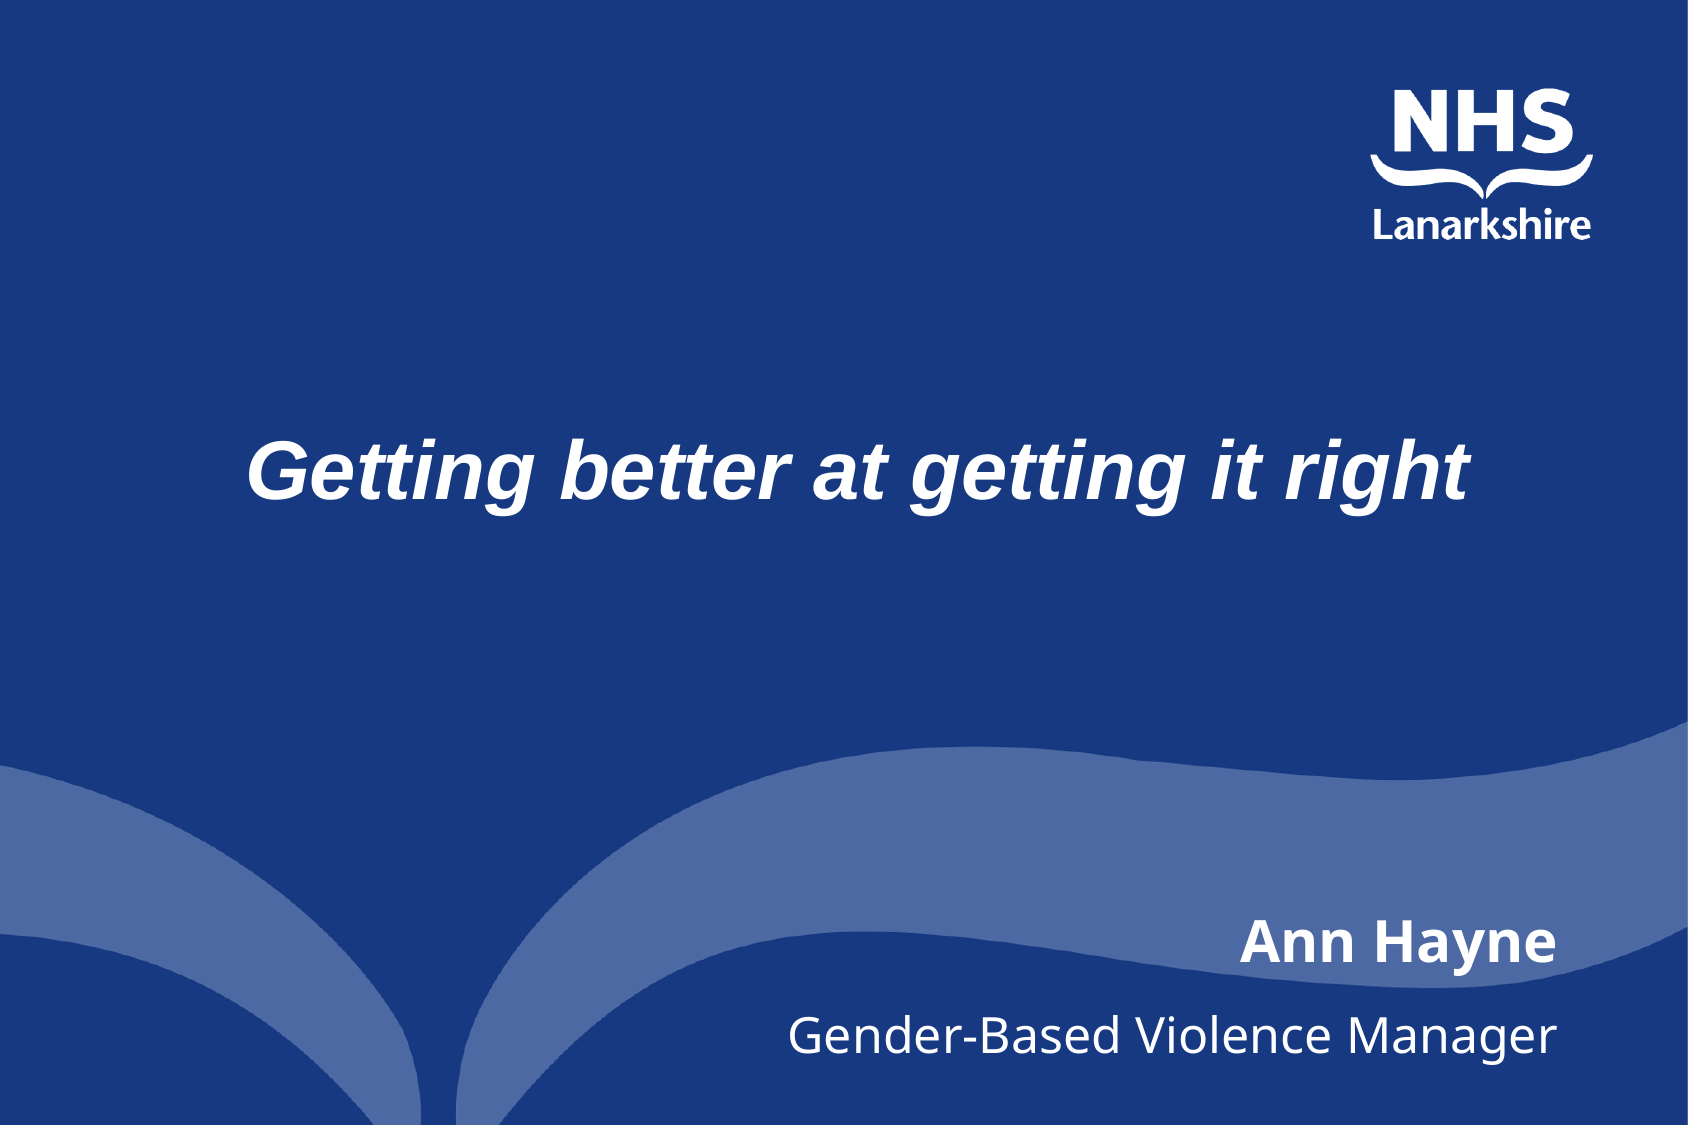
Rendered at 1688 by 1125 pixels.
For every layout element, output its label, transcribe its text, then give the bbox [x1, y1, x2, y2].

text_box Getting better at getting it right [75, 408, 1640, 524]
text_box Ann Hayne Gender-Based Violence Manager [406, 904, 1573, 1125]
